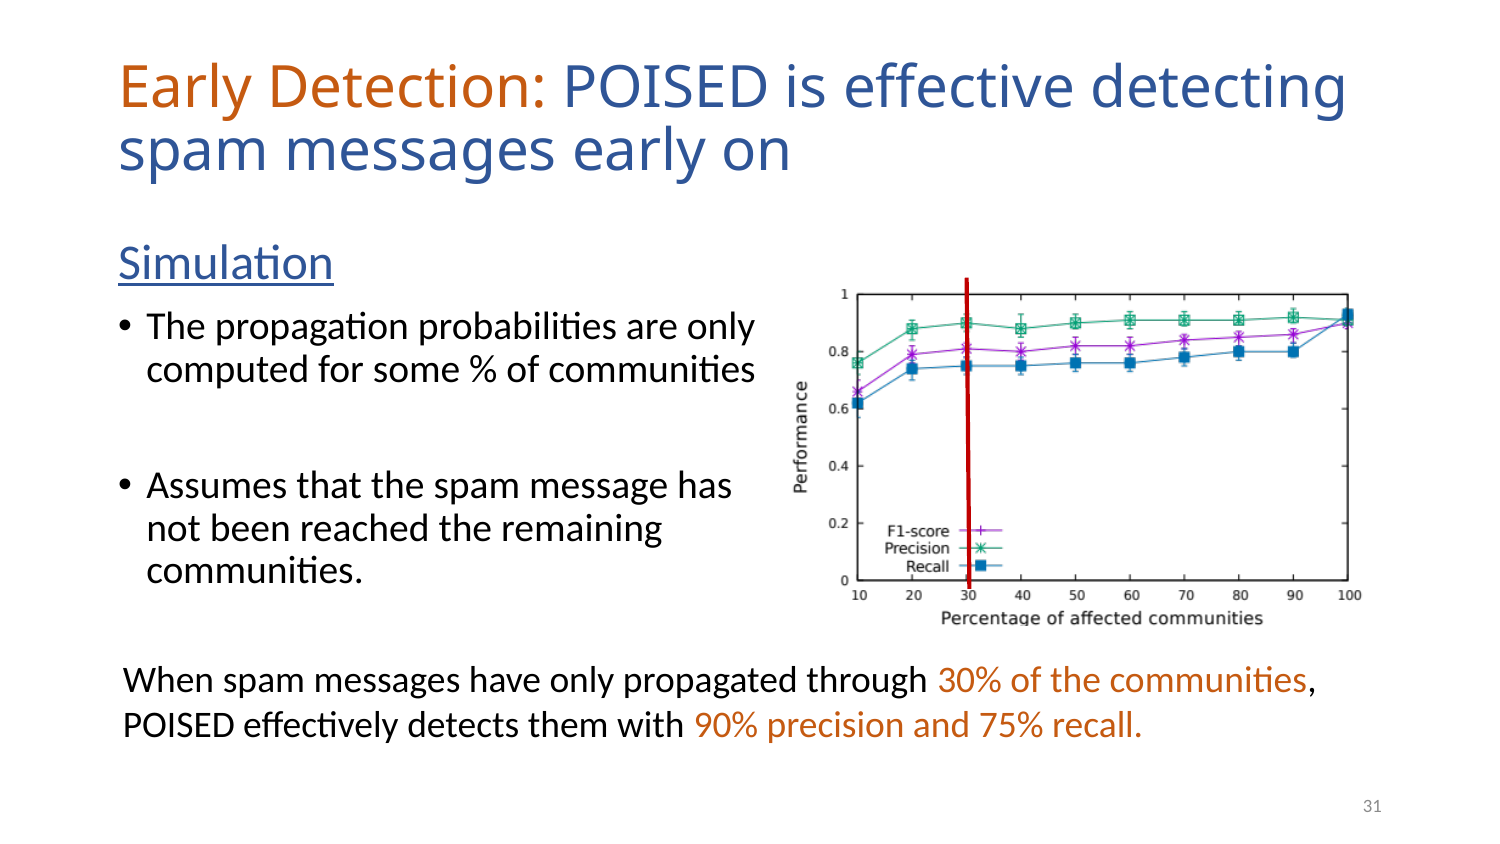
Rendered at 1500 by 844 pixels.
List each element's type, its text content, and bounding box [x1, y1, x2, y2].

slide_number 31 [1059, 782, 1397, 827]
list Simulation The propagation probabilities are only computed for some % of communities Assumes that the spam message has not been reached the remaining communities. [103, 228, 775, 604]
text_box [966, 277, 970, 589]
picture [788, 277, 1369, 626]
title Early Detection: POISED is effective detecting spam messages early on [103, 44, 1399, 195]
text_box When spam messages have only propagated through 30% of the communities, POISED effectively detects them with 90% precision and 75% recall. [108, 647, 1428, 753]
